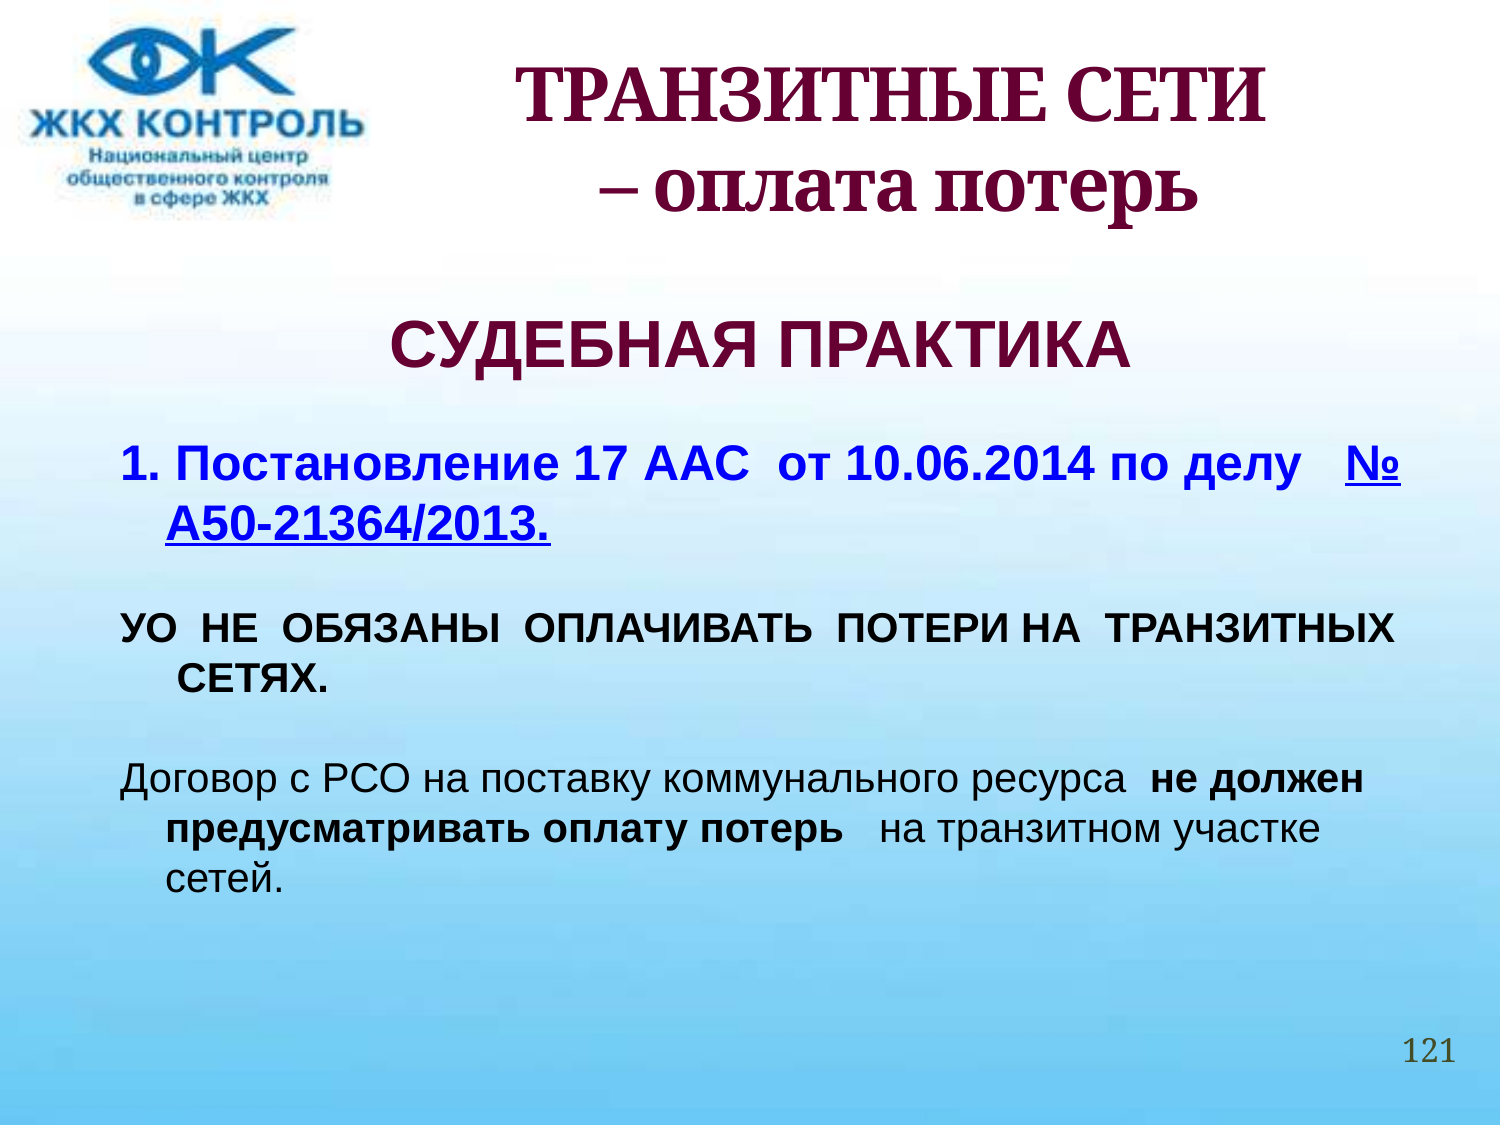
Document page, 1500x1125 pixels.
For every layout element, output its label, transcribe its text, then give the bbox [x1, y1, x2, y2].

picture [0, 0, 1500, 1125]
slide_number 121 [1379, 1014, 1480, 1089]
title ТРАНЗИТНЫЕ СЕТИ – оплата потерь [374, 24, 1425, 235]
list СУДЕБНАЯ ПРАКТИКА 1. Постановление 17 ААС от 10.06.2014 по делу № А50-21364/2013. УО НЕ ОБЯЗАНЫ ОПЛАЧИВАТЬ ПОТЕРИ НА ТРАНЗИТНЫХ СЕТЯХ. Договор с РСО на поставку коммунального ресурса не должен предусматривать оплату потерь на транзитном участке сетей. [105, 292, 1418, 1000]
